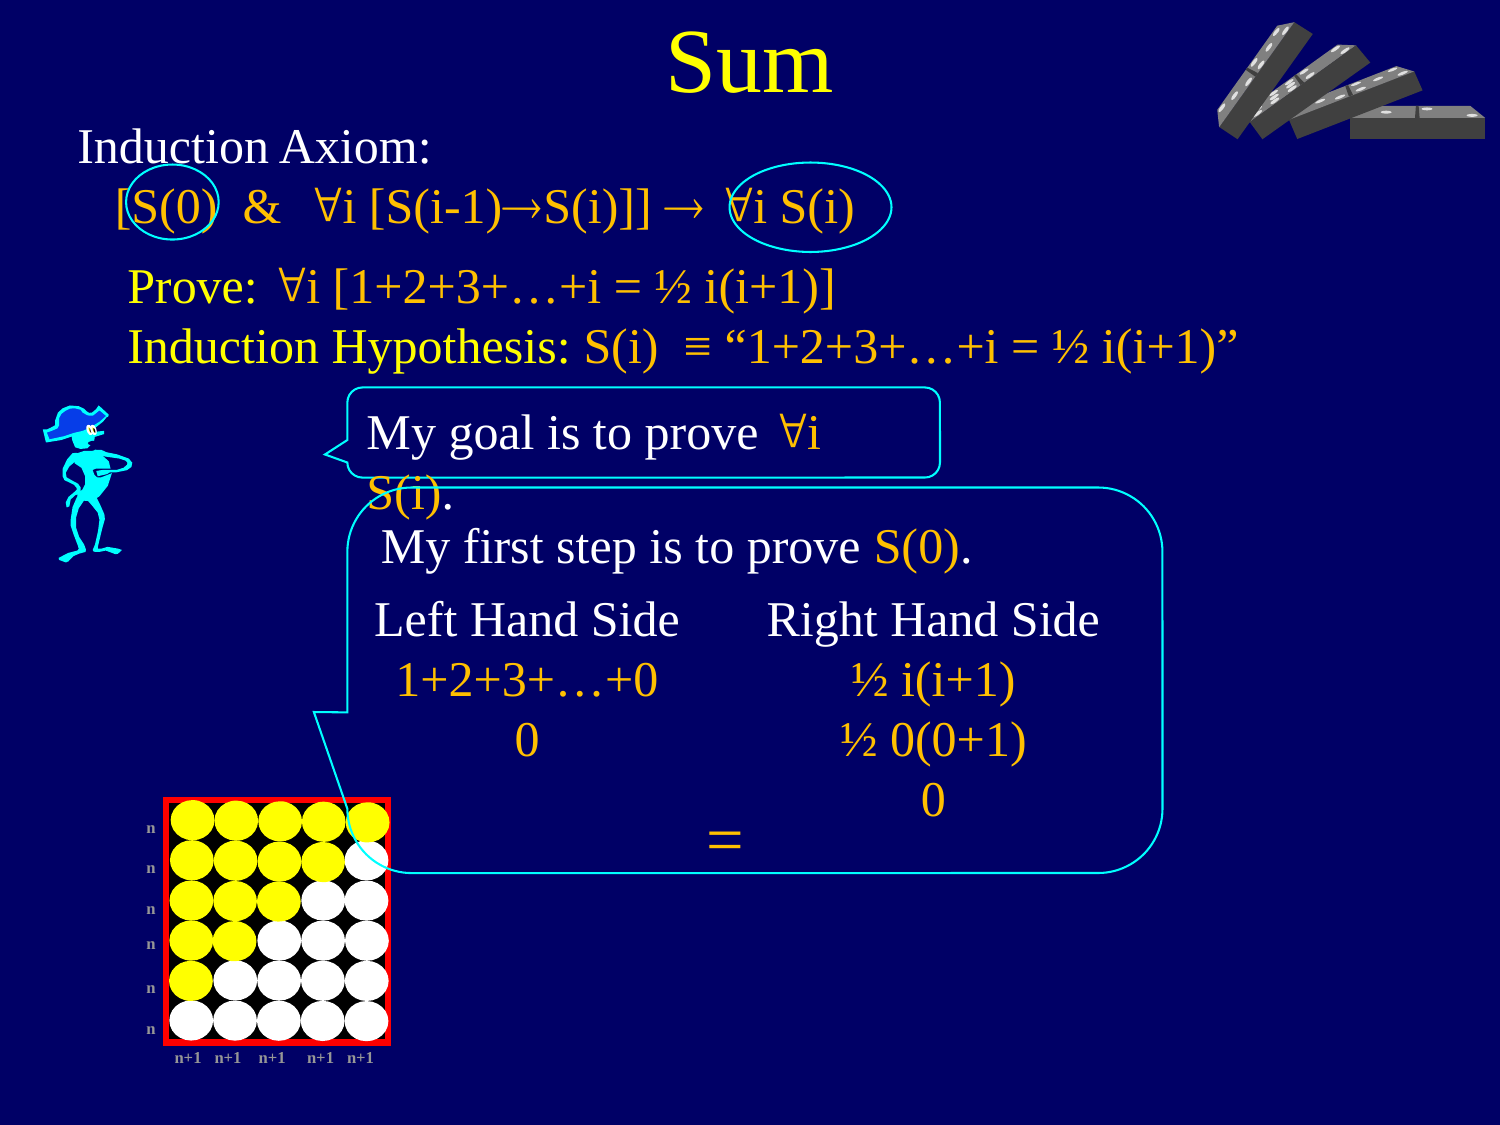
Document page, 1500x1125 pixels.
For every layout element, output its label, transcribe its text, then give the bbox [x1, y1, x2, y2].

text_box [729, 162, 892, 252]
text_box Left Hand Side 1+2+3+…+0 0 [335, 579, 718, 775]
text_box My first step is to prove S(0). [313, 712, 335, 774]
text_box Sum [0, 0, 1500, 150]
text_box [136, 791, 390, 1076]
text_box Right Hand Side ½ i(i+1) ½ 0(0+1) 0 [728, 579, 1139, 835]
text_box = [668, 788, 783, 884]
text_box My goal is to prove "i S(i). [324, 387, 940, 478]
text_box Induction Axiom: [S(0) & "i [S(i-1)S(i)]]  "i S(i) [62, 105, 1288, 241]
text_box Prove: "i [1+2+3+…+i = ½ i(i+1)] Induction Hypothesis: S(i) ≡ “1+2+3+…+i = ½ i(i+1)” [112, 246, 1500, 382]
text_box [1216, 21, 1486, 140]
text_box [42, 405, 133, 563]
text_box [126, 164, 219, 240]
text_box My first step is to prove S(0). [335, 487, 1163, 874]
